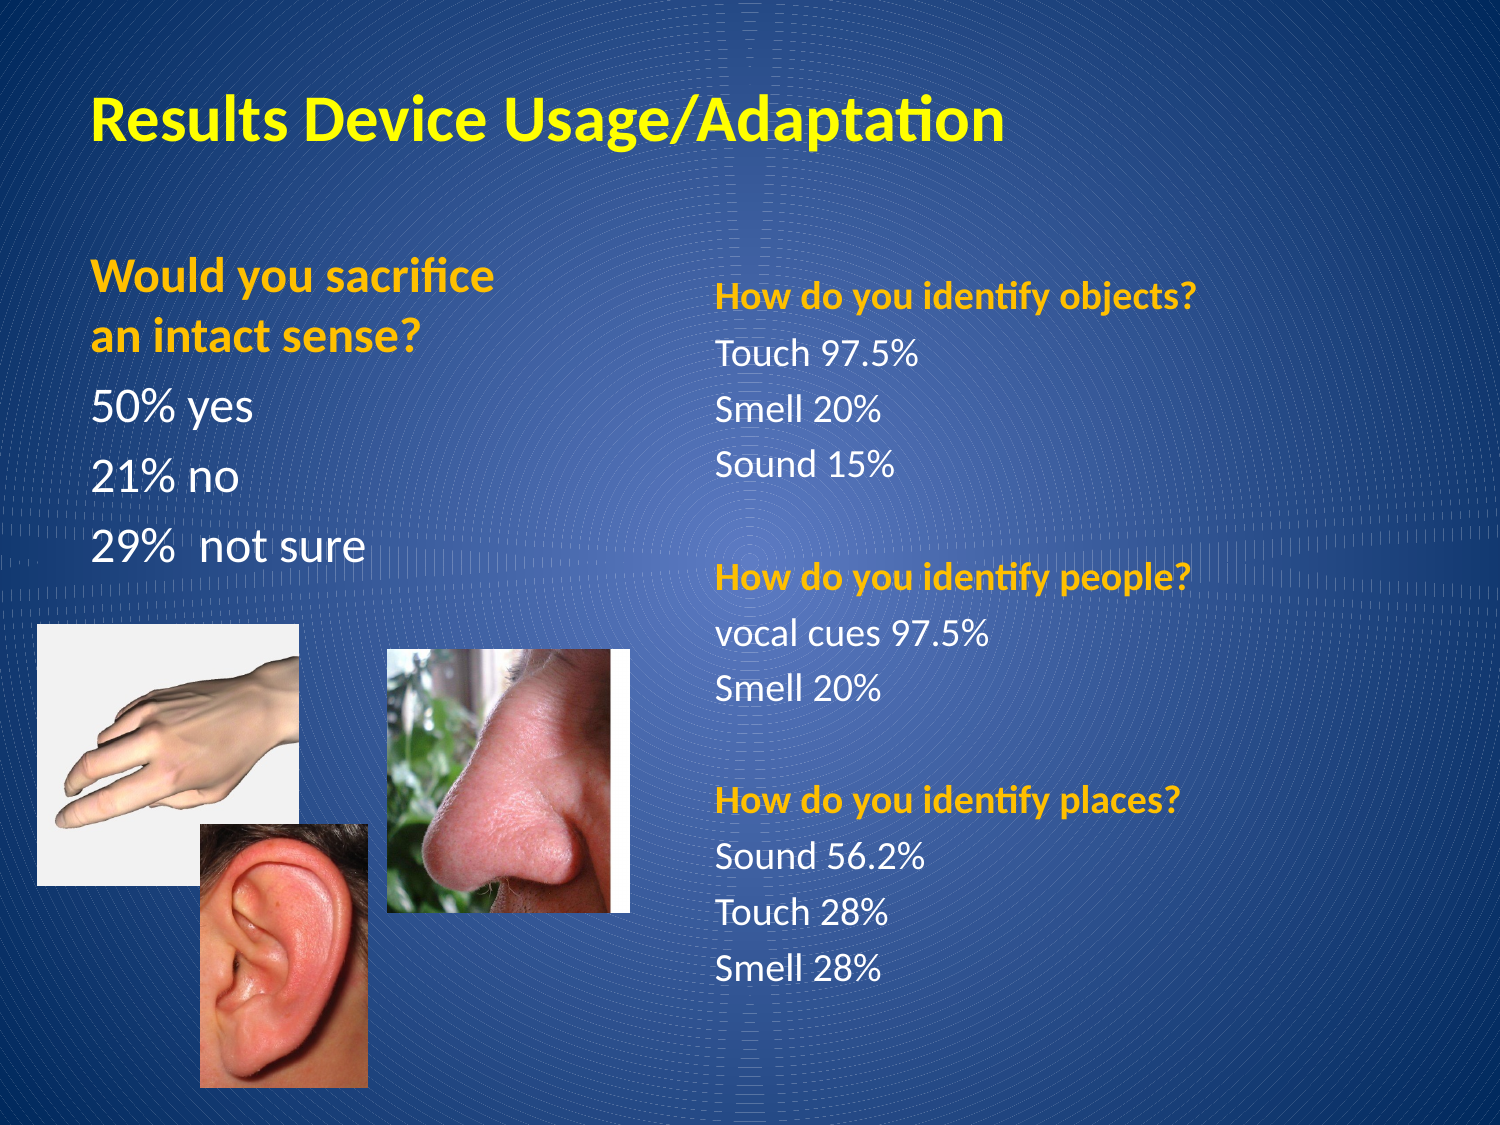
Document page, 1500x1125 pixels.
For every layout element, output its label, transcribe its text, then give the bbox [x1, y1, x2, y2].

picture [37, 624, 368, 1088]
list How do you identify objects? Touch 97.5% Smell 20% Sound 15% How do you identify people? vocal cues 97.5% Smell 20% How do you identify places? Sound 56.2% Touch 28% Smell 28% [699, 262, 1425, 1000]
list Would you sacrifice an intact sense? 50% yes 21% no 29% not sure [75, 235, 569, 1005]
title Results Device Usage/Adaptation [75, 44, 1063, 163]
picture [387, 649, 630, 913]
